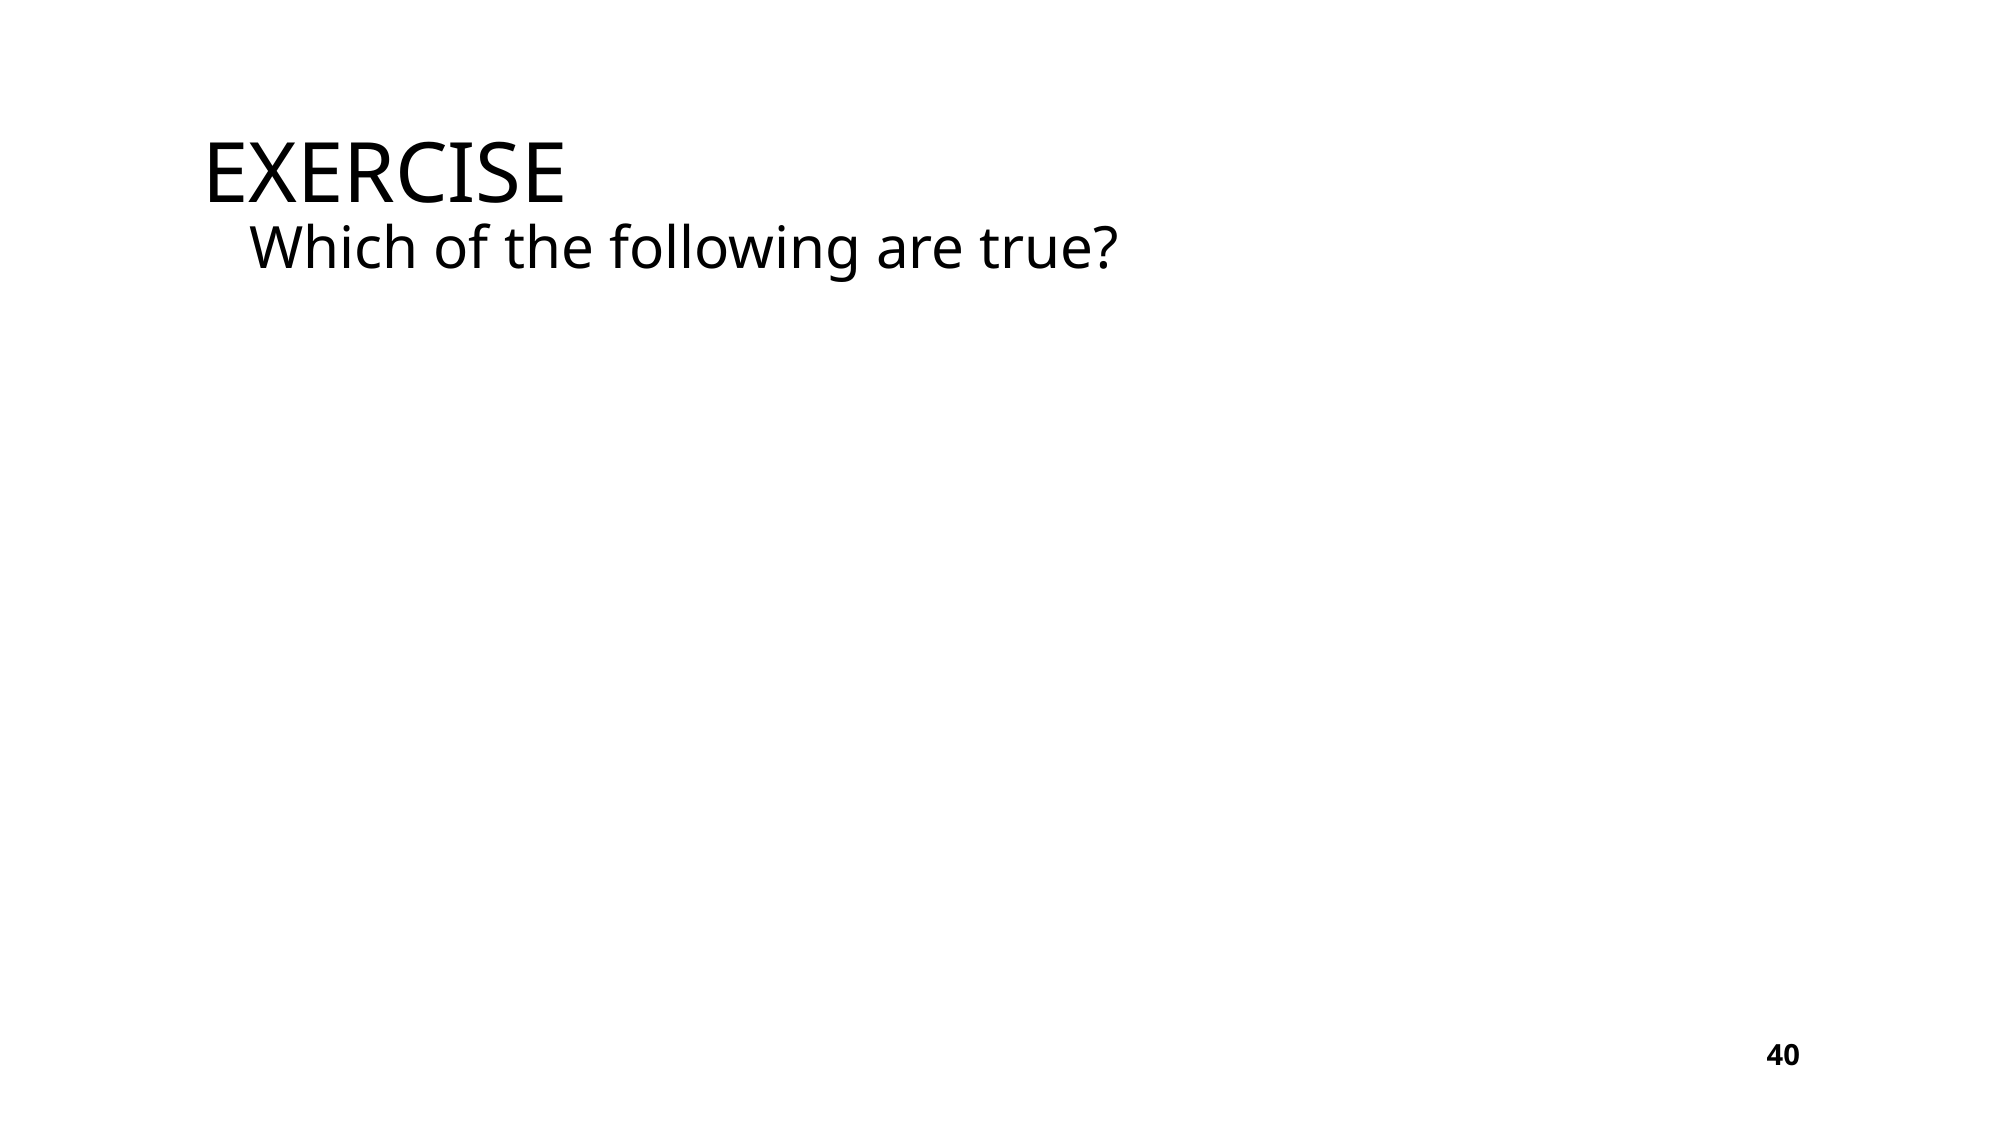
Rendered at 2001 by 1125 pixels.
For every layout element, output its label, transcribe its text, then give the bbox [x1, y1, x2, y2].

slide_number 40 [1724, 1026, 1816, 1087]
title Exercise [187, 84, 1813, 254]
